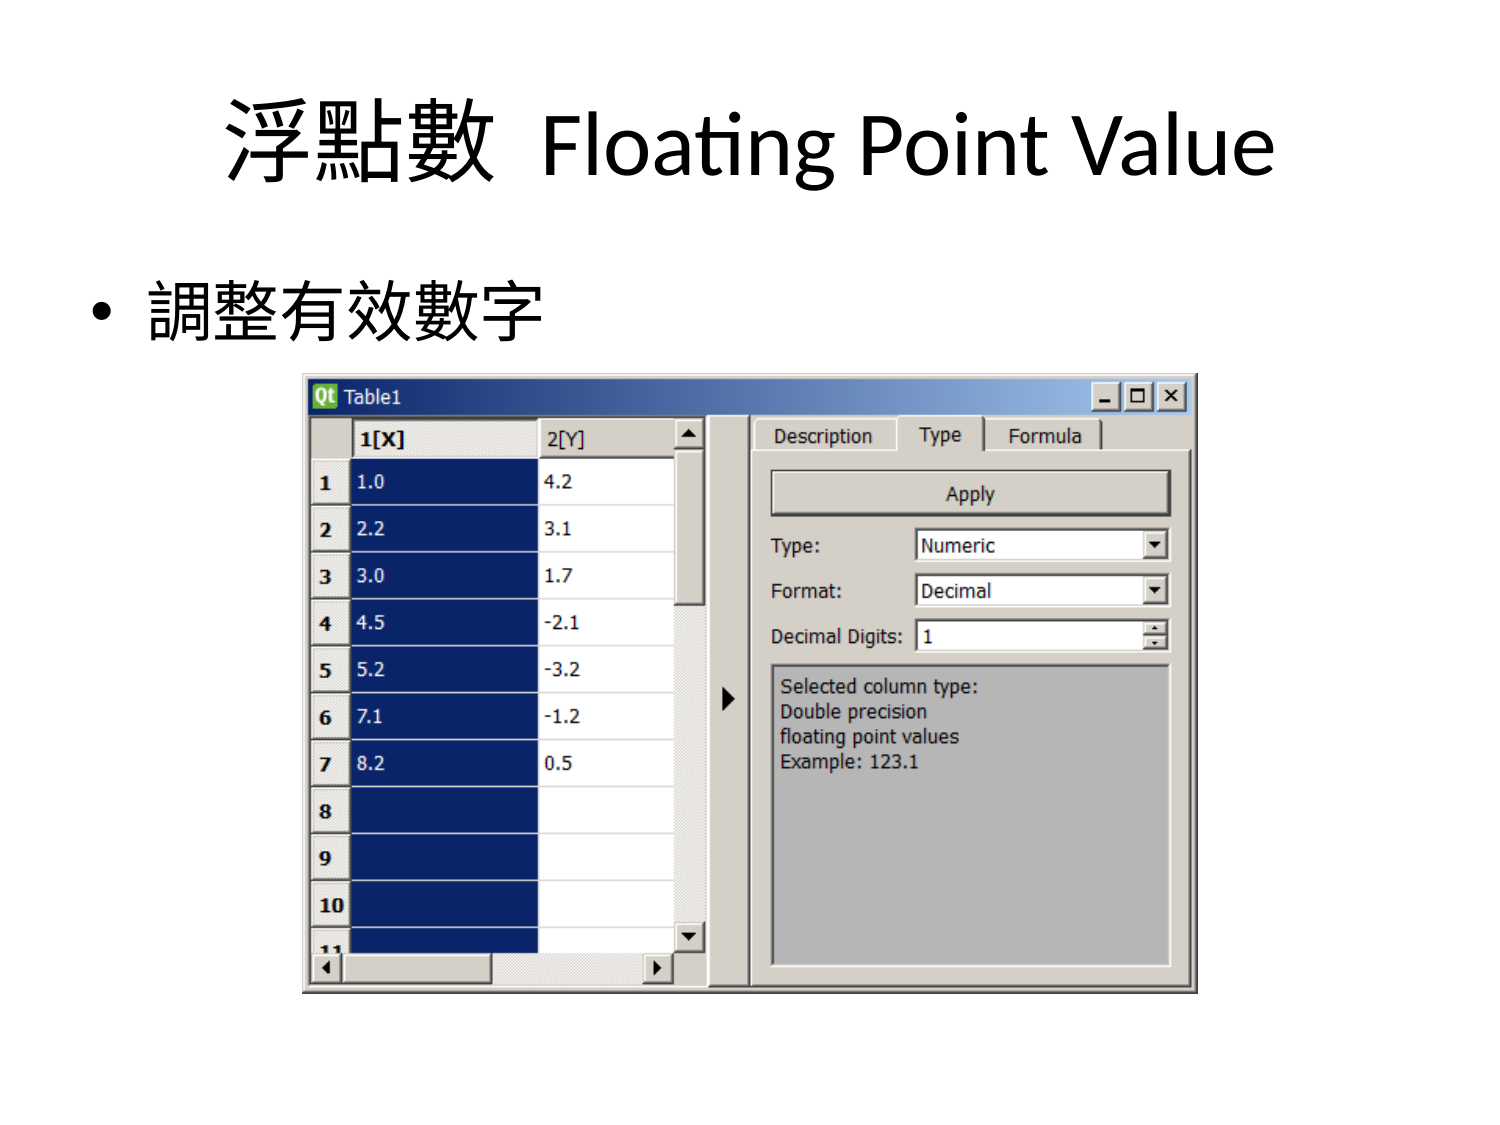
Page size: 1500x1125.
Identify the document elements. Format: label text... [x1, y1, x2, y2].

picture [302, 373, 1198, 994]
list 調整有效數字 [75, 262, 1425, 1005]
title 浮點數 Floating Point Value [75, 45, 1425, 233]
